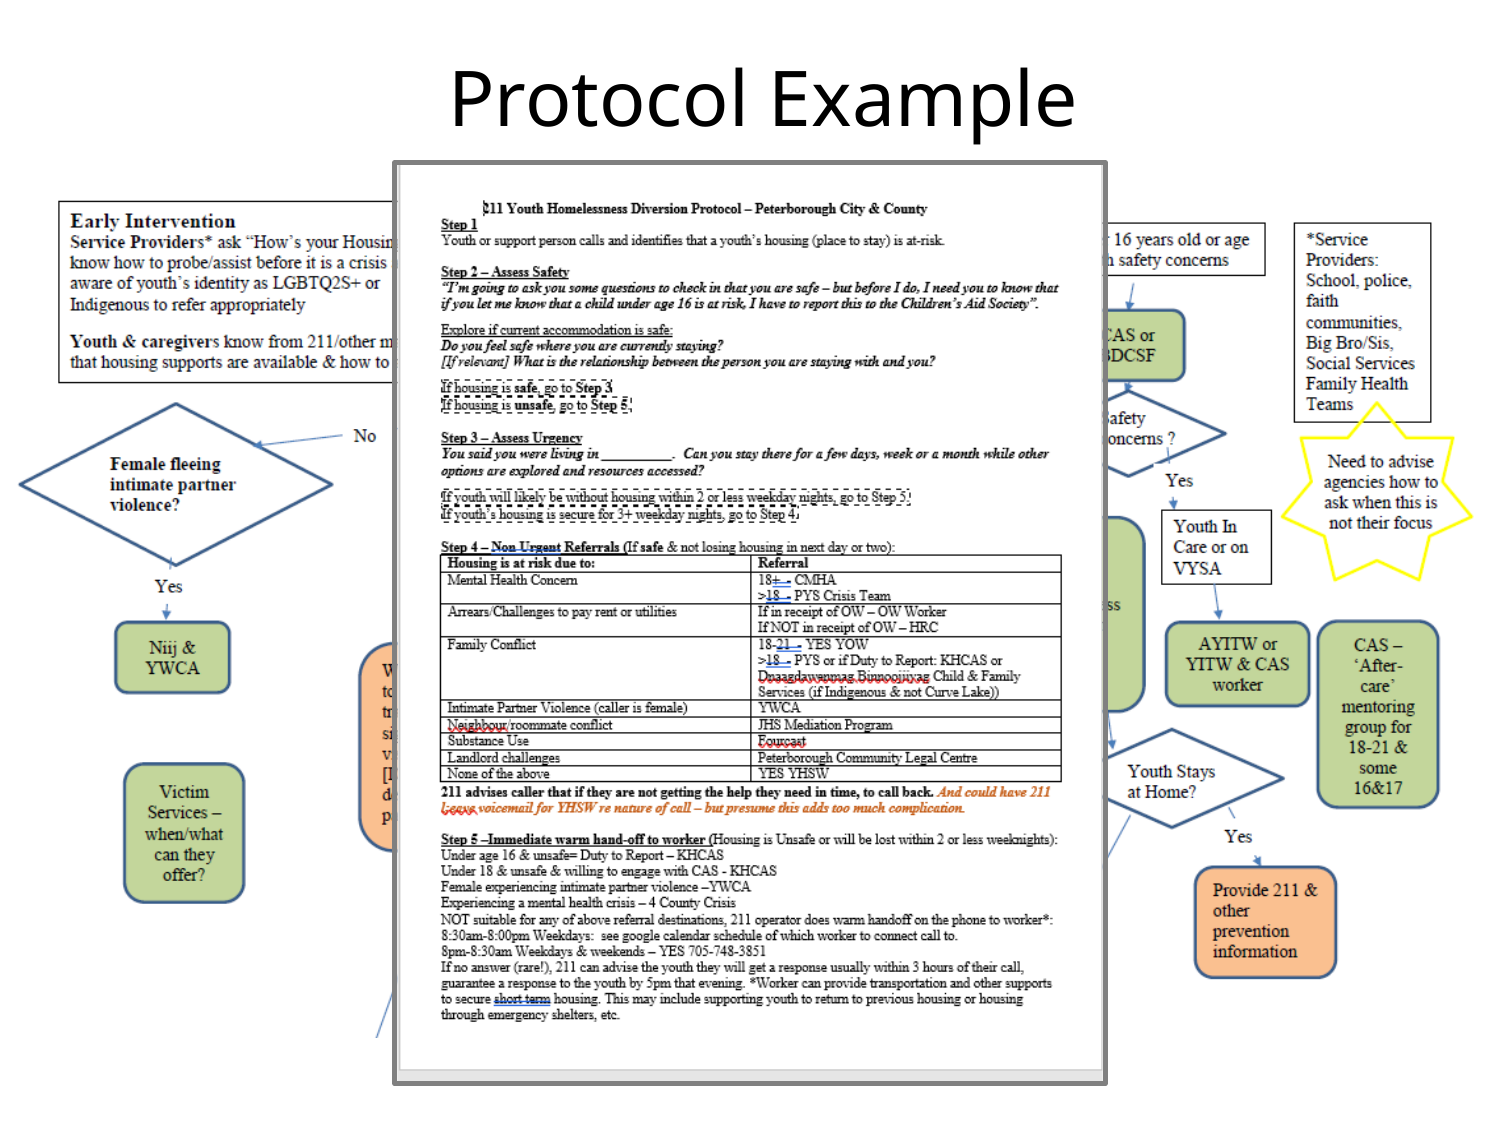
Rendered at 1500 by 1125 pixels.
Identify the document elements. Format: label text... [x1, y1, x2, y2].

title Protocol Example [116, 43, 1411, 154]
picture [1, 165, 1482, 1082]
